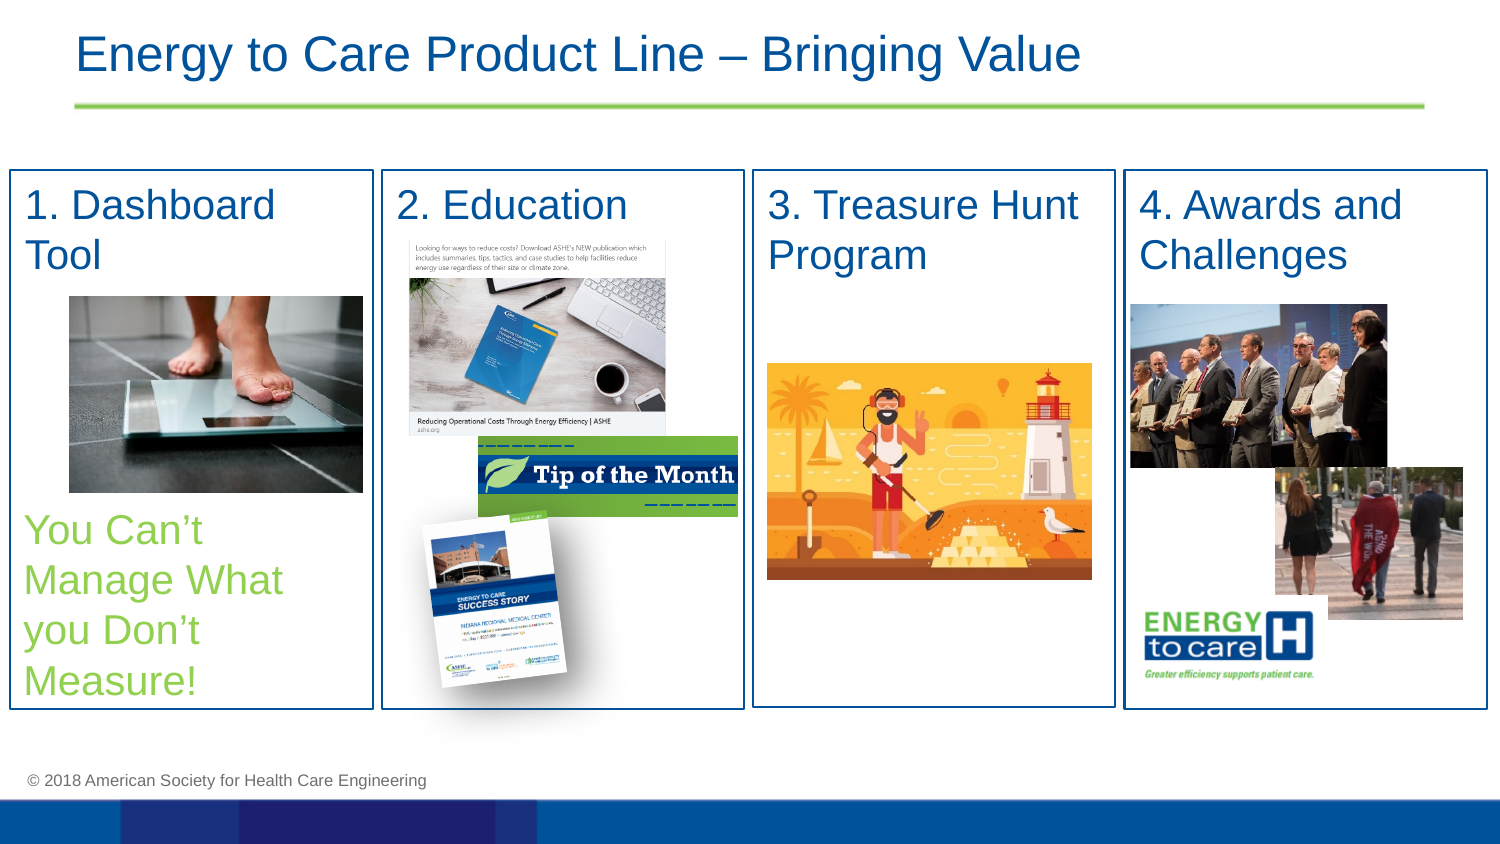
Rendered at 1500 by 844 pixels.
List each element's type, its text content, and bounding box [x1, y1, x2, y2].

text_box You Can’t Manage What you Don’t Measure! [8, 495, 365, 711]
picture [0, 0, 1500, 844]
title Energy to Care Product Line – Bringing Value [75, 21, 1425, 110]
text_box 2. Education [381, 170, 744, 710]
text_box 4. Awards and Challenges [1124, 170, 1487, 710]
list 1. Dashboard Tool [10, 170, 373, 710]
text_box 3. Treasure Hunt Program [753, 170, 1116, 708]
